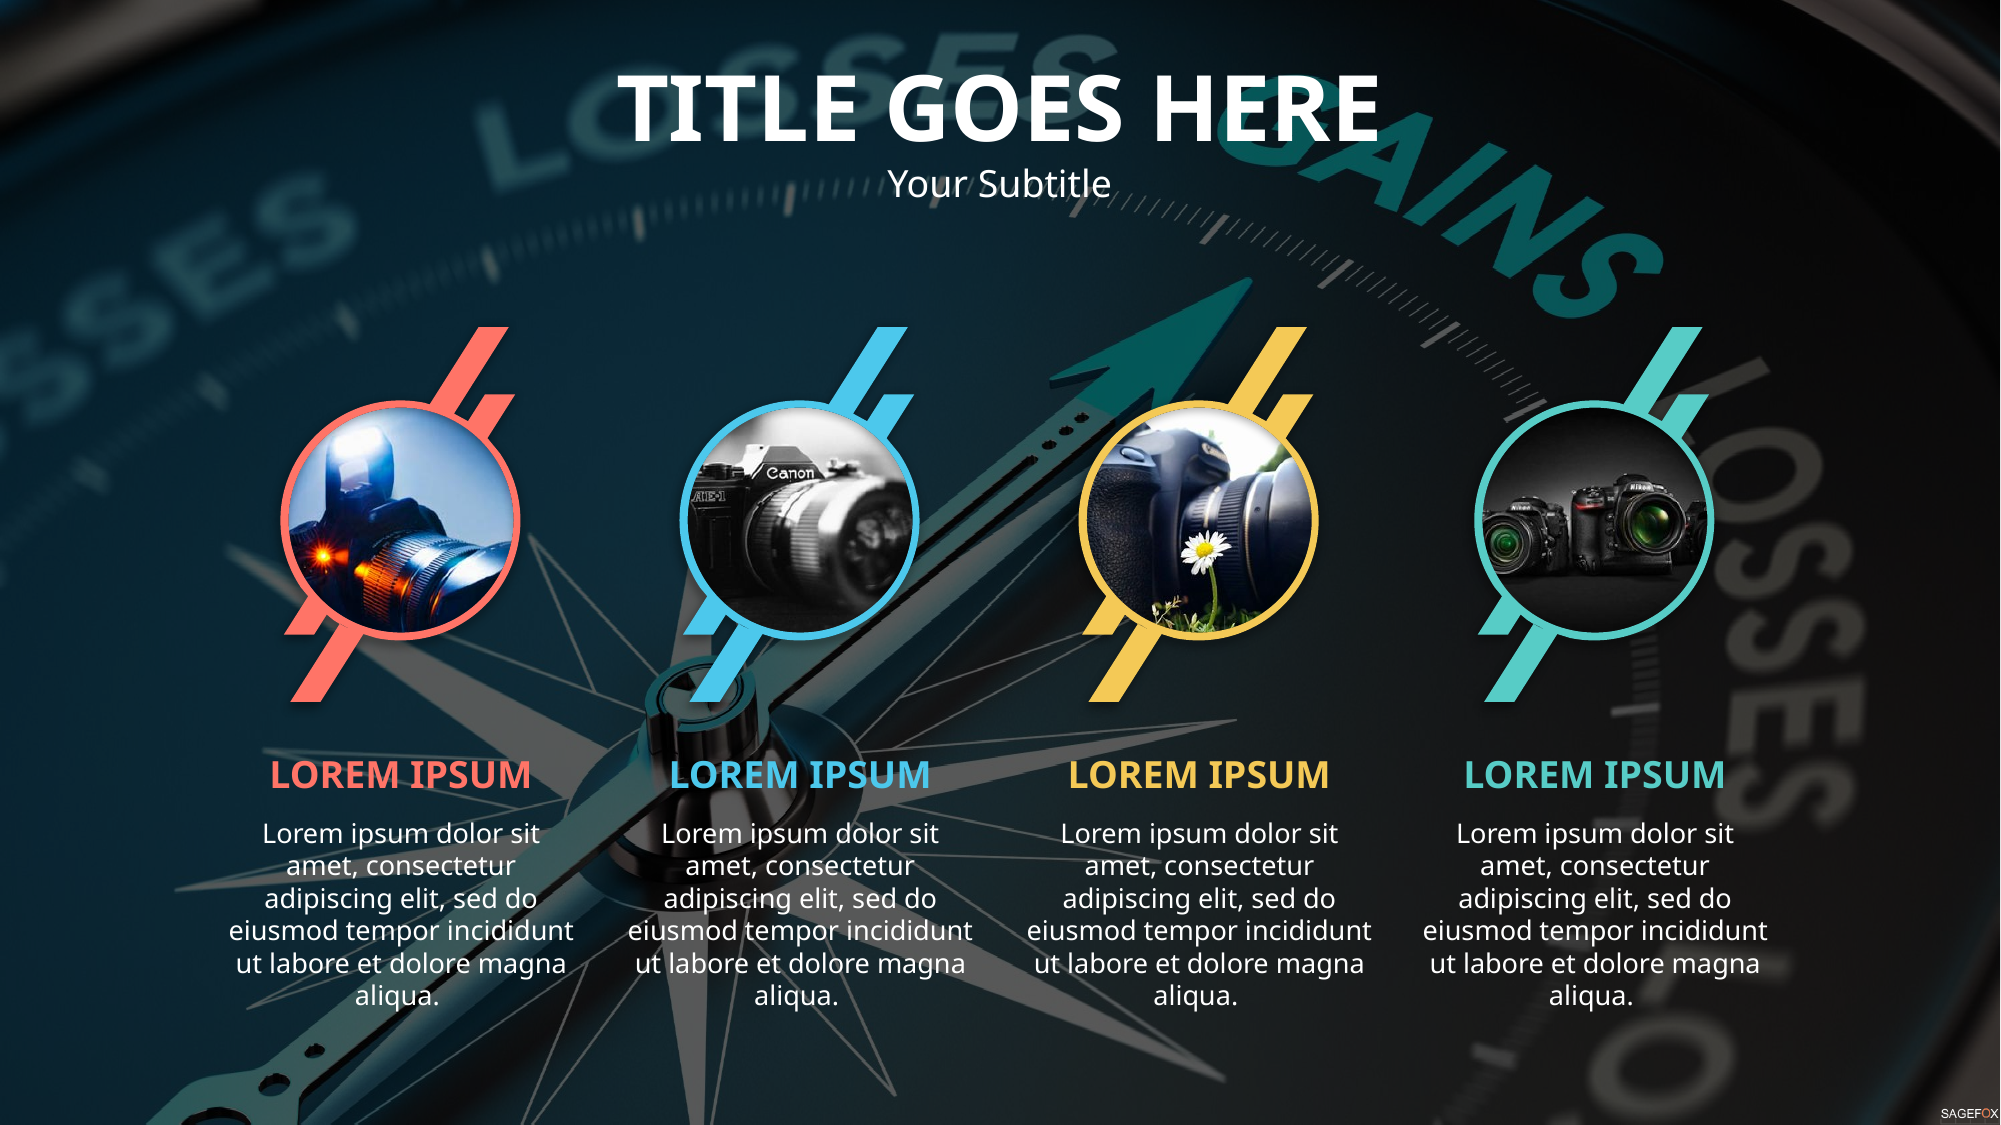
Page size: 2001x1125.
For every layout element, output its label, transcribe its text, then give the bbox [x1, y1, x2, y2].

text_box [694, 419, 907, 631]
text_box [1092, 419, 1304, 631]
text_box [678, 326, 921, 704]
text_box [293, 419, 506, 631]
text_box LOREM IPSUM Lorem ipsum dolor sit amet, consectetur adipiscing elit, sed do eiusmod tempor incididunt ut labore et dolore magna aliqua. [616, 746, 984, 1017]
text_box [1077, 326, 1320, 704]
picture [0, 0, 2001, 1125]
text_box [279, 326, 522, 704]
text_box [1473, 326, 1716, 704]
text_box LOREM IPSUM Lorem ipsum dolor sit amet, consectetur adipiscing elit, sed do eiusmod tempor incididunt ut labore et dolore magna aliqua. [1015, 746, 1383, 1017]
text_box TITLE GOES HERE Your Subtitle [548, 42, 1452, 212]
text_box LOREM IPSUM Lorem ipsum dolor sit amet, consectetur adipiscing elit, sed do eiusmod tempor incididunt ut labore et dolore magna aliqua. [1411, 746, 1779, 1017]
text_box LOREM IPSUM Lorem ipsum dolor sit amet, consectetur adipiscing elit, sed do eiusmod tempor incididunt ut labore et dolore magna aliqua. [217, 746, 585, 1017]
text_box [1487, 419, 1700, 631]
